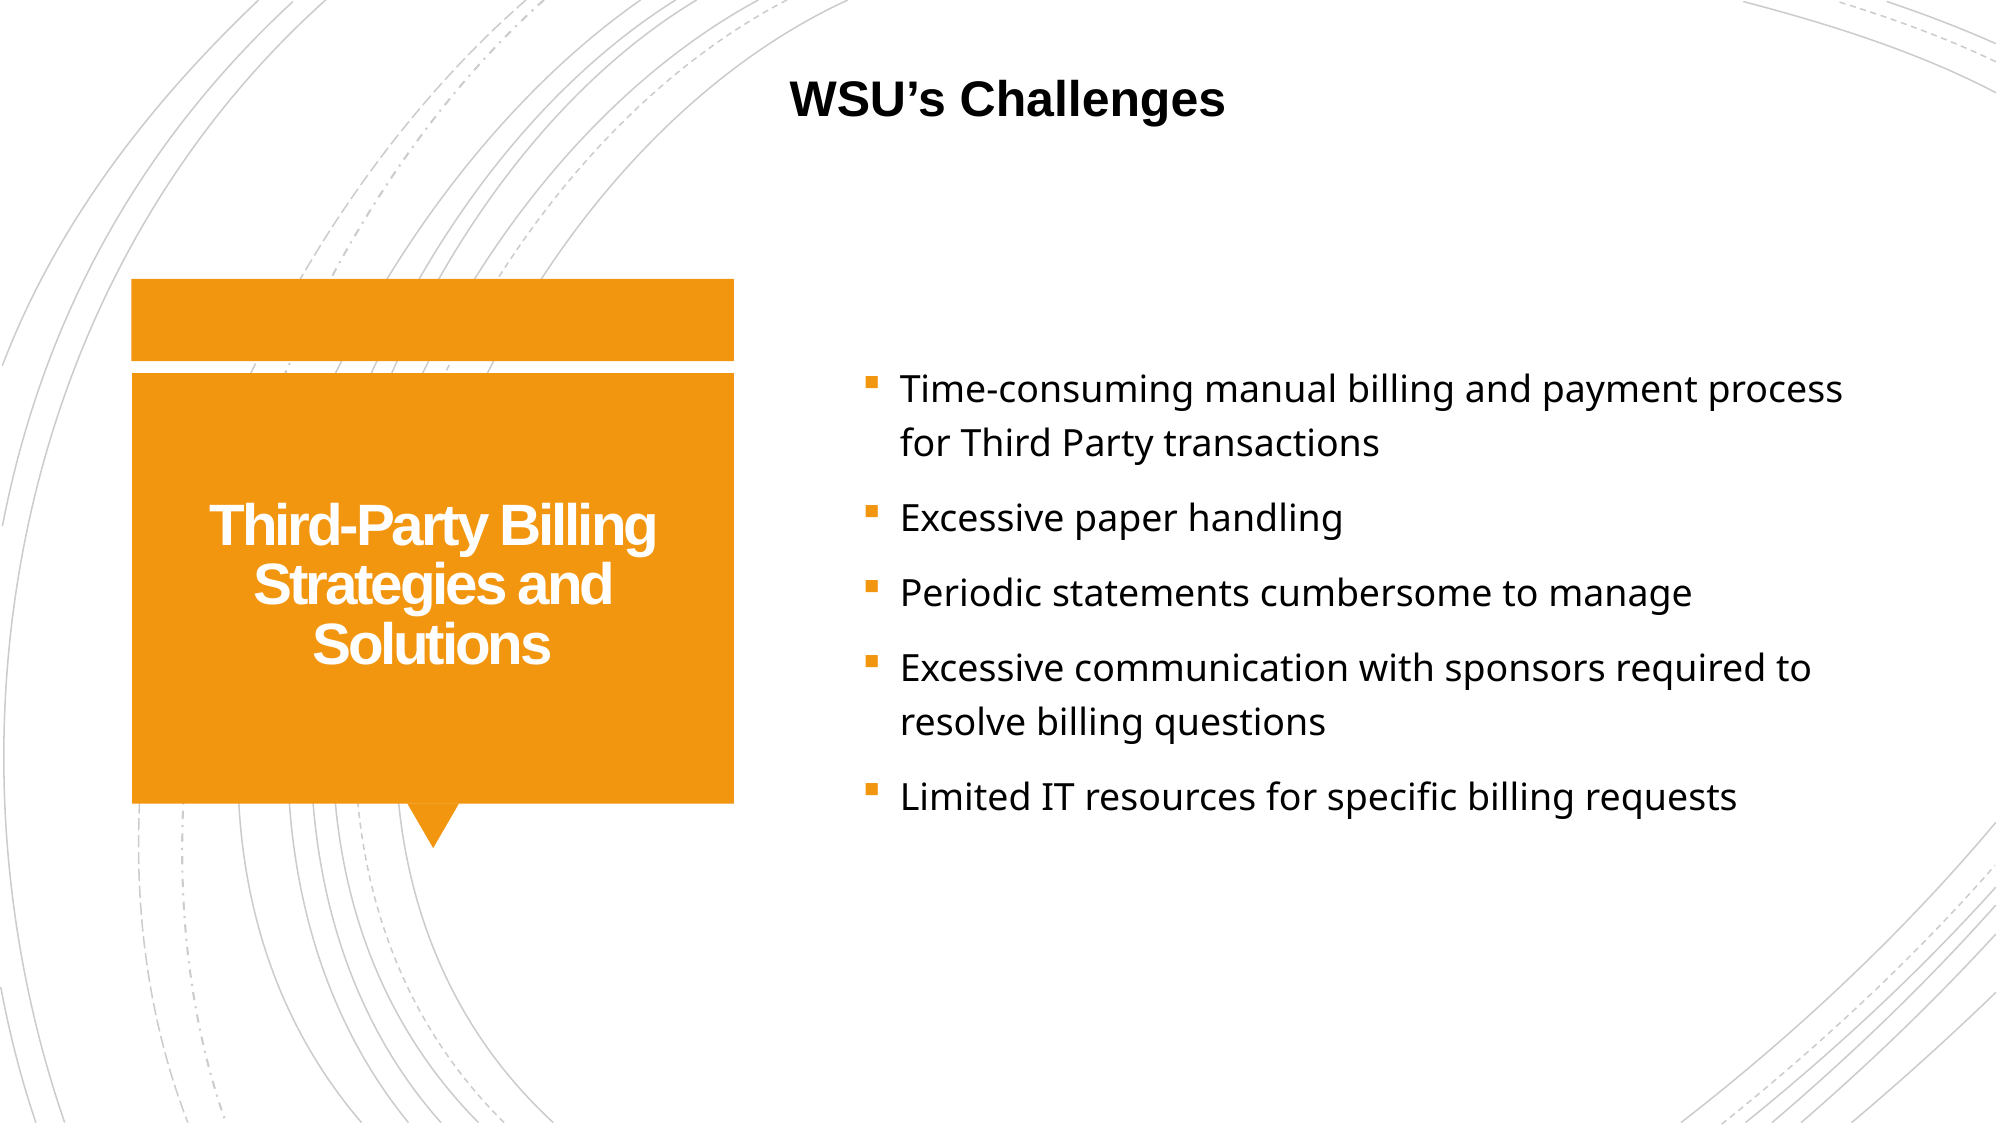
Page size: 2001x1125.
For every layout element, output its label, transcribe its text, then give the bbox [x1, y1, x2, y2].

text_box WSU’s Challenges [774, 59, 1260, 135]
list Time-consuming manual billing and payment process for Third Party transactions Excessive paper handling Periodic statements cumbersome to manage Excessive communication with sponsors required to resolve billing questions Limited IT resources for specific billing requests [847, 283, 1912, 891]
title Third-Party Billing Strategies and Solutions [145, 385, 720, 789]
